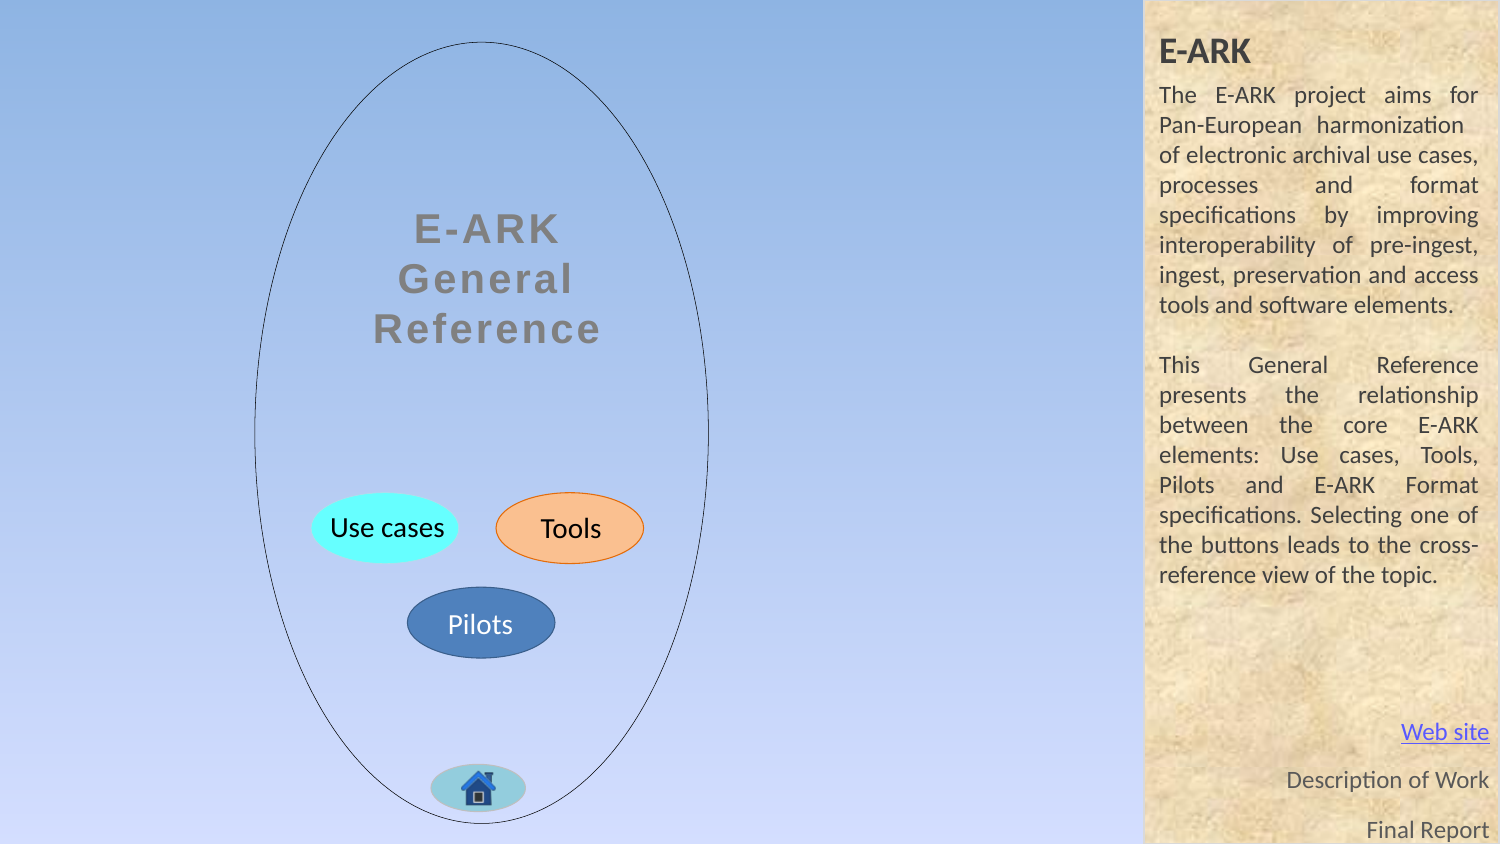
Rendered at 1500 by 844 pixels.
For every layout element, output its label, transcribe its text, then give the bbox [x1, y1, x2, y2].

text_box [430, 764, 526, 812]
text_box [407, 586, 556, 659]
text_box [1142, 0, 1500, 844]
text_box E-ARK General Reference [278, 244, 695, 310]
text_box [446, 821, 517, 826]
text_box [495, 492, 644, 564]
text_box Web site [1339, 693, 1500, 740]
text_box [291, 492, 484, 564]
text_box [280, 40, 683, 244]
text_box E-ARK The E-ARK project aims for Pan-European harmonization of electronic archival use cases, processes and format specifications by improving interoperability of pre-ingest, ingest, preservation and access tools and software elements. This General Reference presents the relationship between the core E-ARK elements: Use cases, Tools, Pilots and E-ARK Format specifications. Selecting one of the buttons leads to the cross-reference view of the topic. [1144, 0, 1495, 596]
text_box Description of Work [1216, 740, 1500, 801]
text_box [252, 253, 711, 818]
text_box Final Report [1258, 791, 1500, 844]
